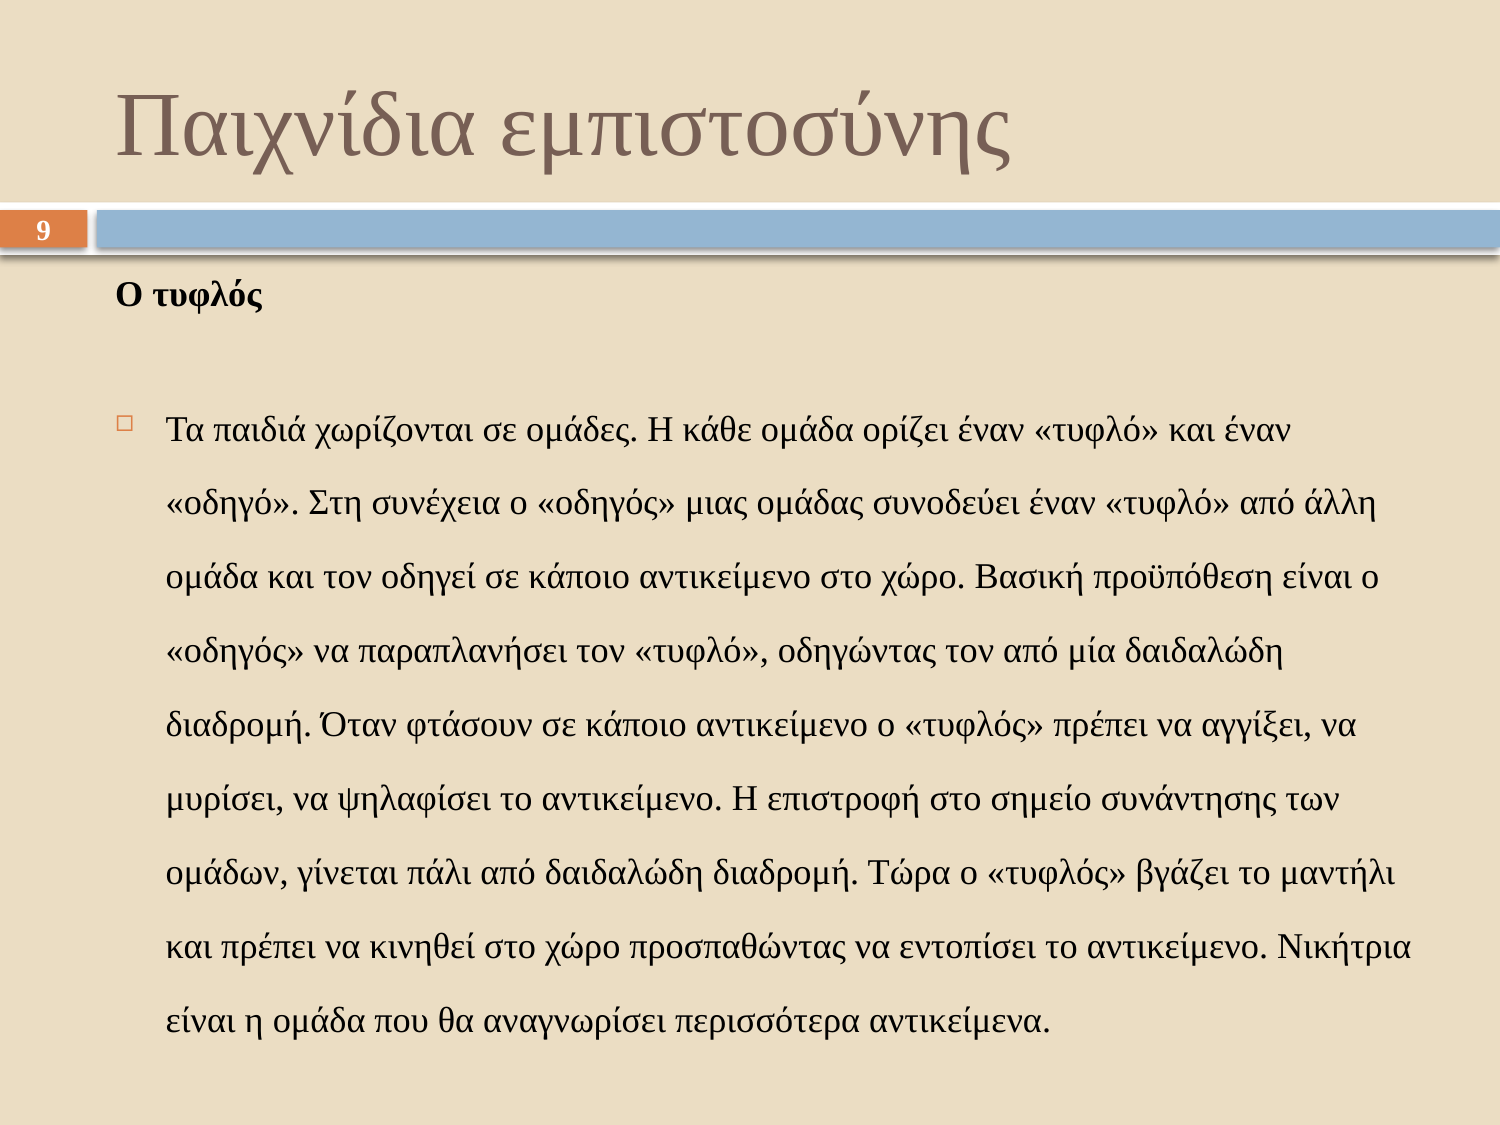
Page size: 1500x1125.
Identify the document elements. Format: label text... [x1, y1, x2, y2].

list Ο τυφλός Τα παιδιά χωρίζονται σε ομάδες. Η κάθε ομάδα ορίζει έναν «τυφλό» και έναν «οδηγό». Στη συνέχεια ο «οδηγός» μιας ομάδας συνοδεύει έναν «τυφλό» από άλλη ομάδα και τον οδηγεί σε κάποιο αντικείμενο στο χώρο. Βασική προϋπόθεση είναι ο «οδηγός» να παραπλανήσει τον «τυφλό», οδηγώντας τον από μία δαιδαλώδη διαδρομή. Όταν φτάσουν σε κάποιο αντικείμενο ο «τυφλός» πρέπει να αγγίξει, να μυρίσει, να ψηλαφίσει το αντικείμενο. Η επιστροφή στο σημείο συνάντησης των ομάδων, γίνεται πάλι από δαιδαλώδη διαδρομή. Τώρα ο «τυφλός» βγάζει το μαντήλι και πρέπει να κινηθεί στο χώρο προσπαθώντας να εντοπίσει το αντικείμενο. Νικήτρια είναι η ομάδα που θα αναγνωρίσει περισσότερα αντικείμενα. [100, 262, 1438, 1059]
title Παιχνίδια εμπιστοσύνης [100, 37, 1438, 200]
slide_number 9 [0, 208, 88, 249]
